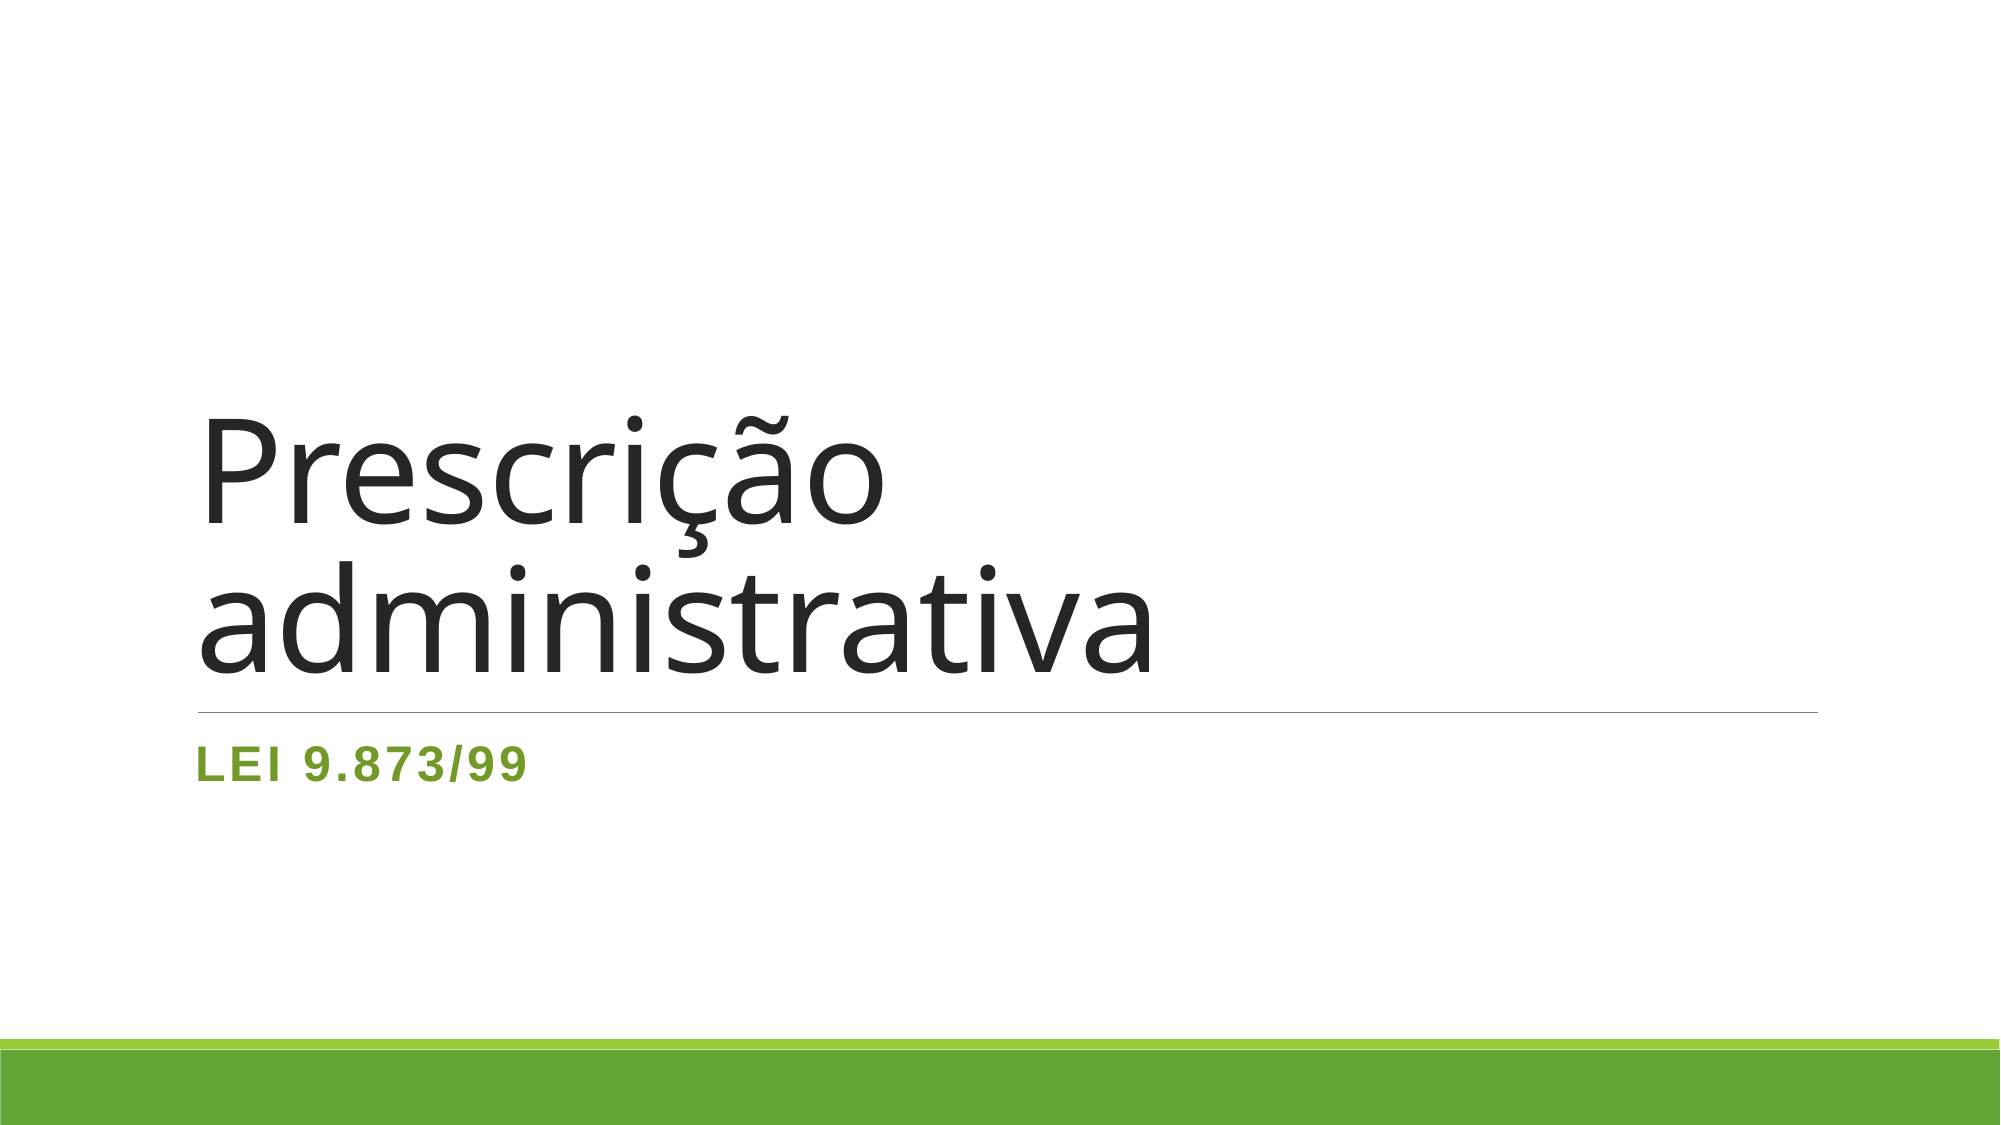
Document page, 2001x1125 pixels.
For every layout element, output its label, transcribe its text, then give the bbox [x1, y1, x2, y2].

title Prescrição administrativa [180, 124, 1830, 710]
list Lei 9.873/99 [180, 730, 1830, 918]
